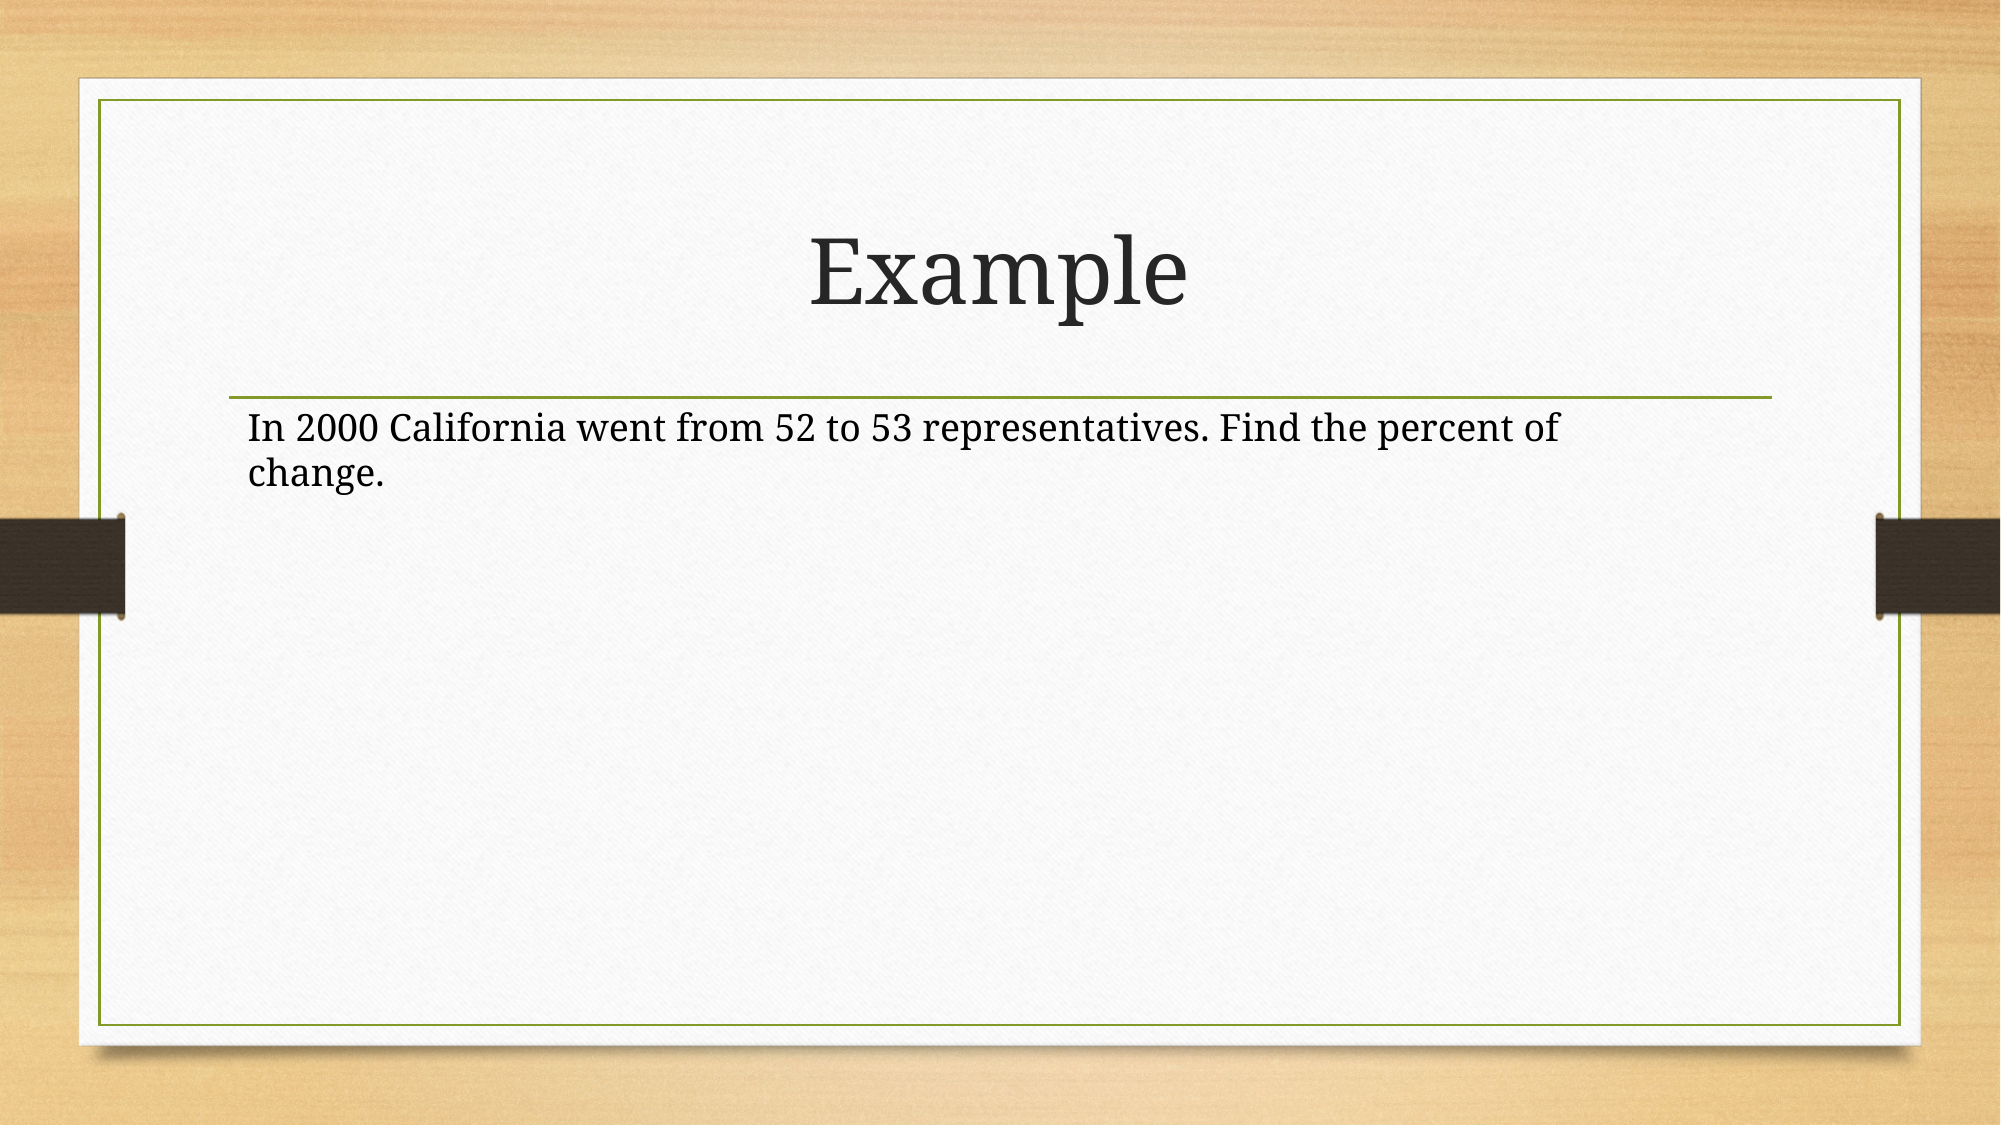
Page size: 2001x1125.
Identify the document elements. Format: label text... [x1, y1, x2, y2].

picture [0, 0, 2001, 1125]
text_box In 2000 California went from 52 to 53 representatives. Find the percent of change. [232, 396, 1707, 502]
title Example [212, 161, 1788, 375]
